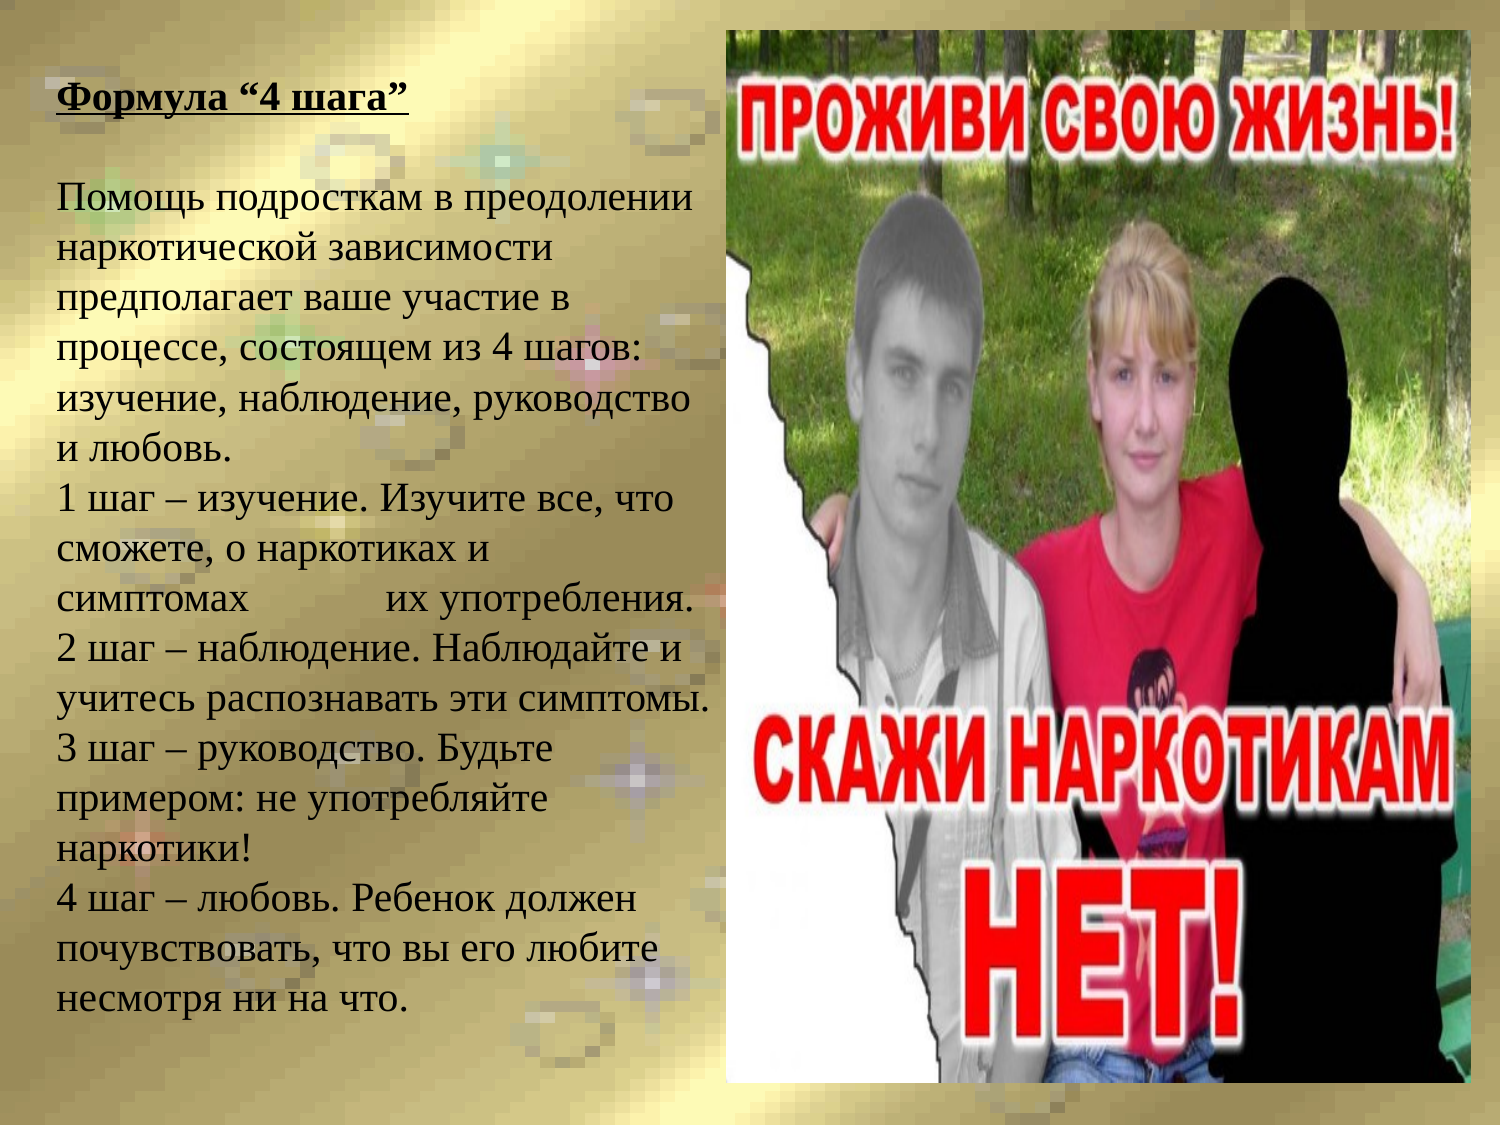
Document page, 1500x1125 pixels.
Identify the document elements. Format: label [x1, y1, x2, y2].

list [0, 0, 1500, 1125]
picture [726, 30, 1471, 1083]
